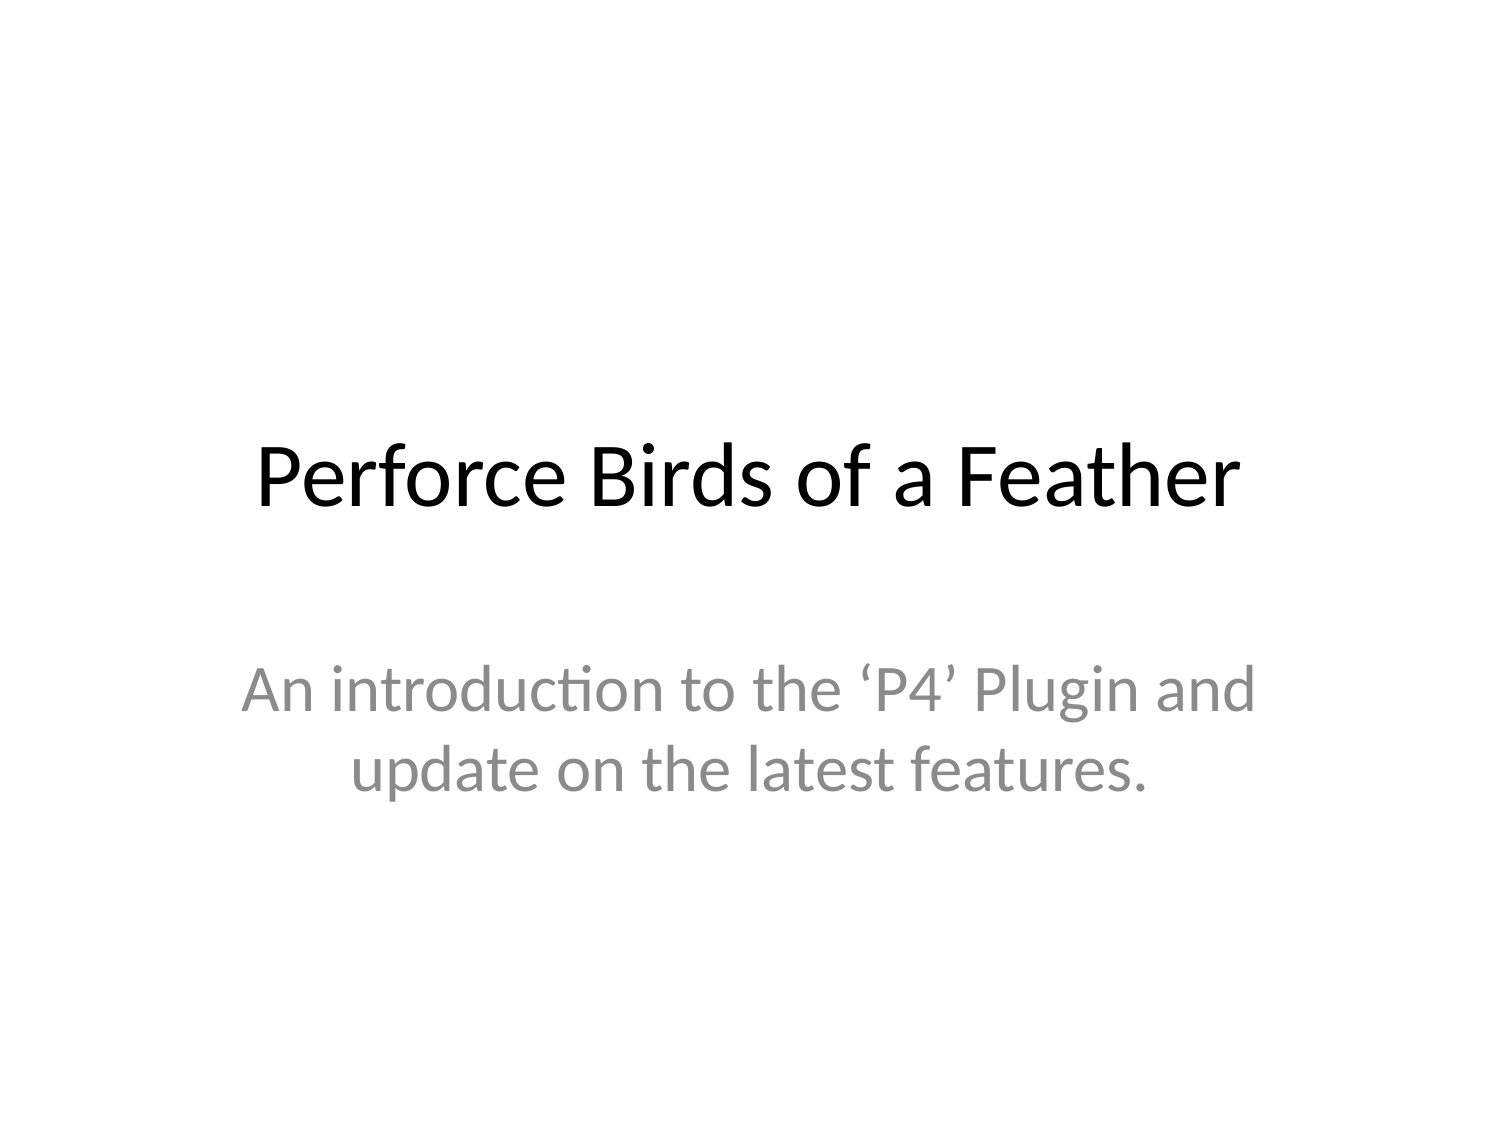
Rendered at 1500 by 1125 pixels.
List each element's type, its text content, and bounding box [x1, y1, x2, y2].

title Perforce Birds of a Feather [112, 349, 1388, 591]
subtitle An introduction to the ‘P4’ Plugin and update on the latest features. [225, 637, 1275, 925]
